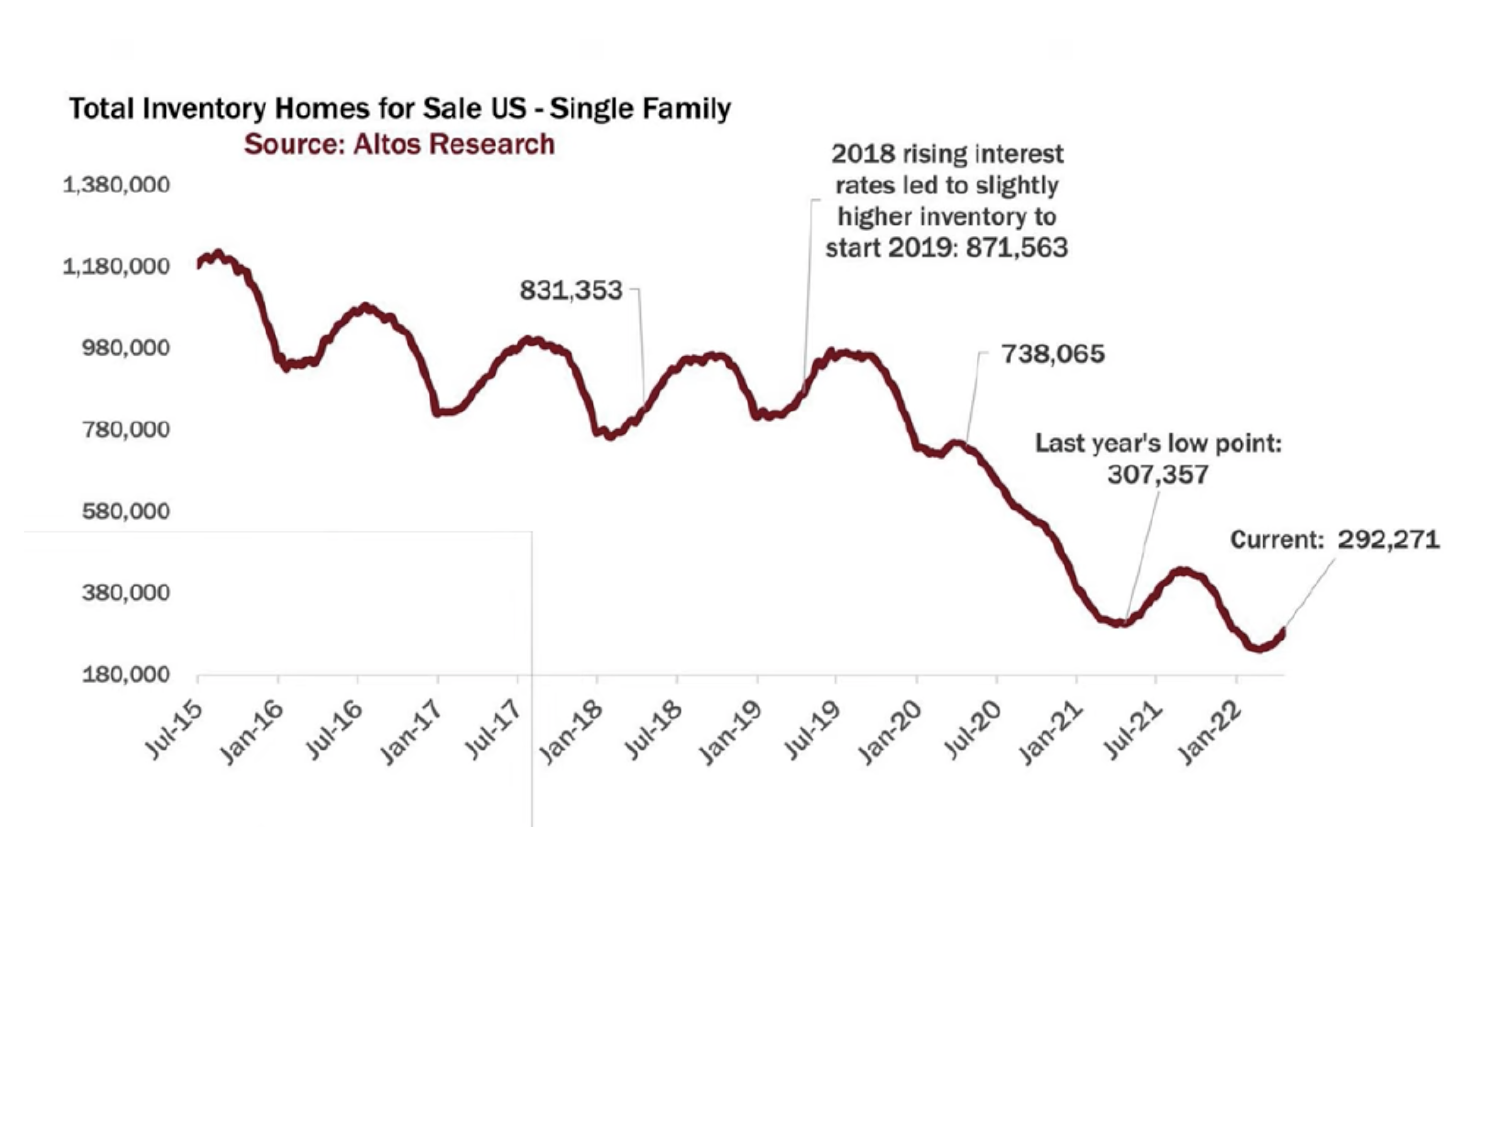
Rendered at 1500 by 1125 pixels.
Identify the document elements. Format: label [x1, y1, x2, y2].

picture [24, 39, 1500, 828]
